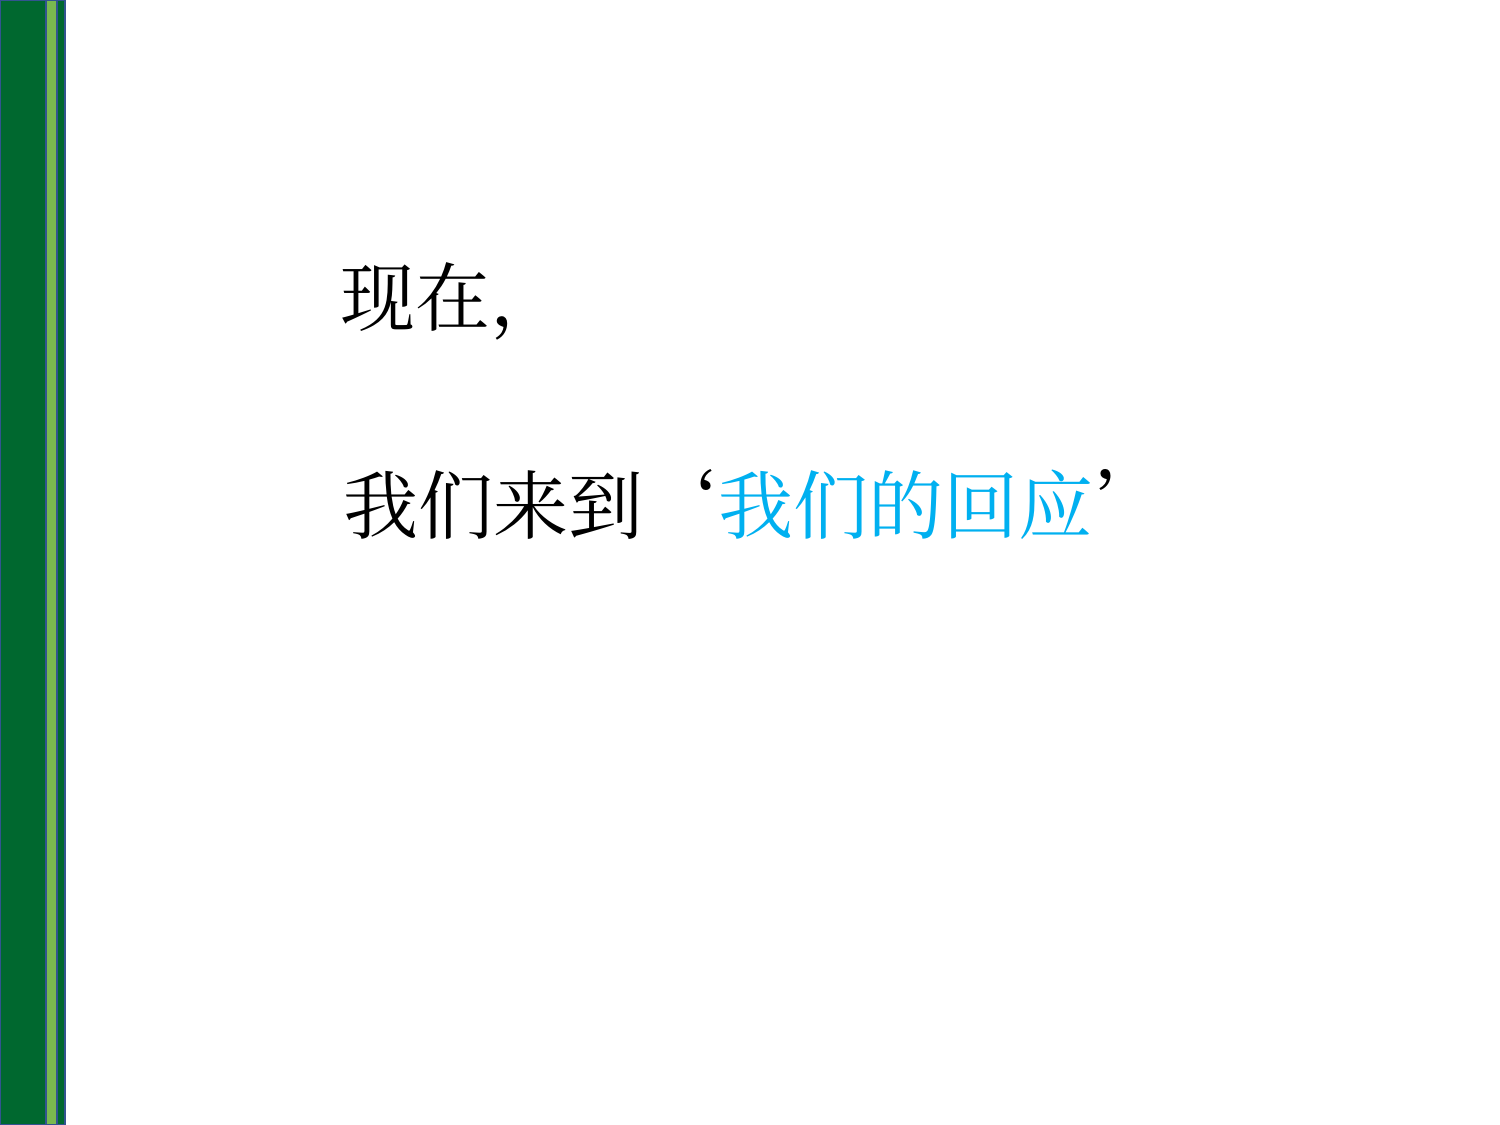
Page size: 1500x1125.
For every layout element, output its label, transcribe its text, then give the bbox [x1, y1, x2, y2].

text_box [0, 0, 45, 1125]
text_box 我们来到‘我们的回应’ [329, 450, 1184, 556]
text_box [58, 0, 66, 1125]
text_box [45, 0, 58, 1125]
text_box 现在， [326, 243, 581, 349]
